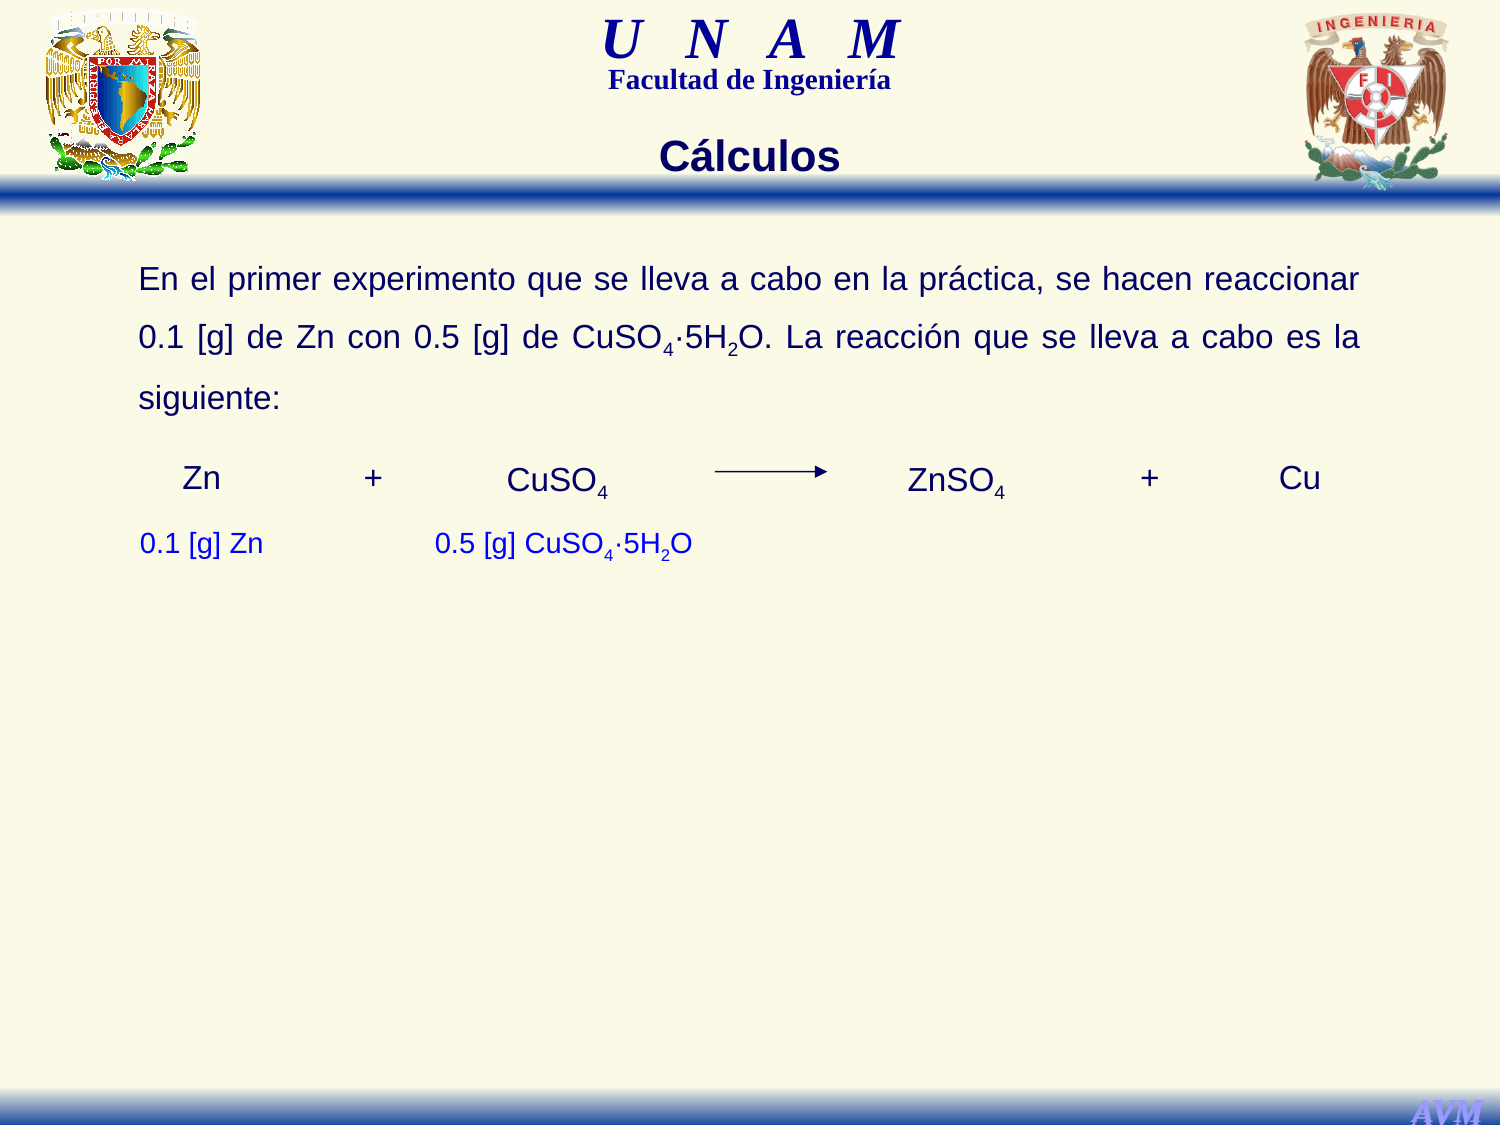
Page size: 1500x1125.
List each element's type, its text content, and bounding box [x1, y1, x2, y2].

picture [46, 8, 200, 181]
picture [1299, 5, 1453, 198]
text_box Cálculos [643, 119, 856, 188]
text_box En el primer experimento que se lleva a cabo en la práctica, se hacen reaccionar 0.1 [g] de Zn con 0.5 [g] de CuSO4·5H2O. La reacción que se lleva a cabo es la siguiente: [123, 233, 1377, 424]
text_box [167, 432, 1337, 505]
text_box 0.5 [g] CuSO4·5H2O [419, 517, 708, 572]
text_box 0.1 [g] Zn [124, 517, 279, 567]
